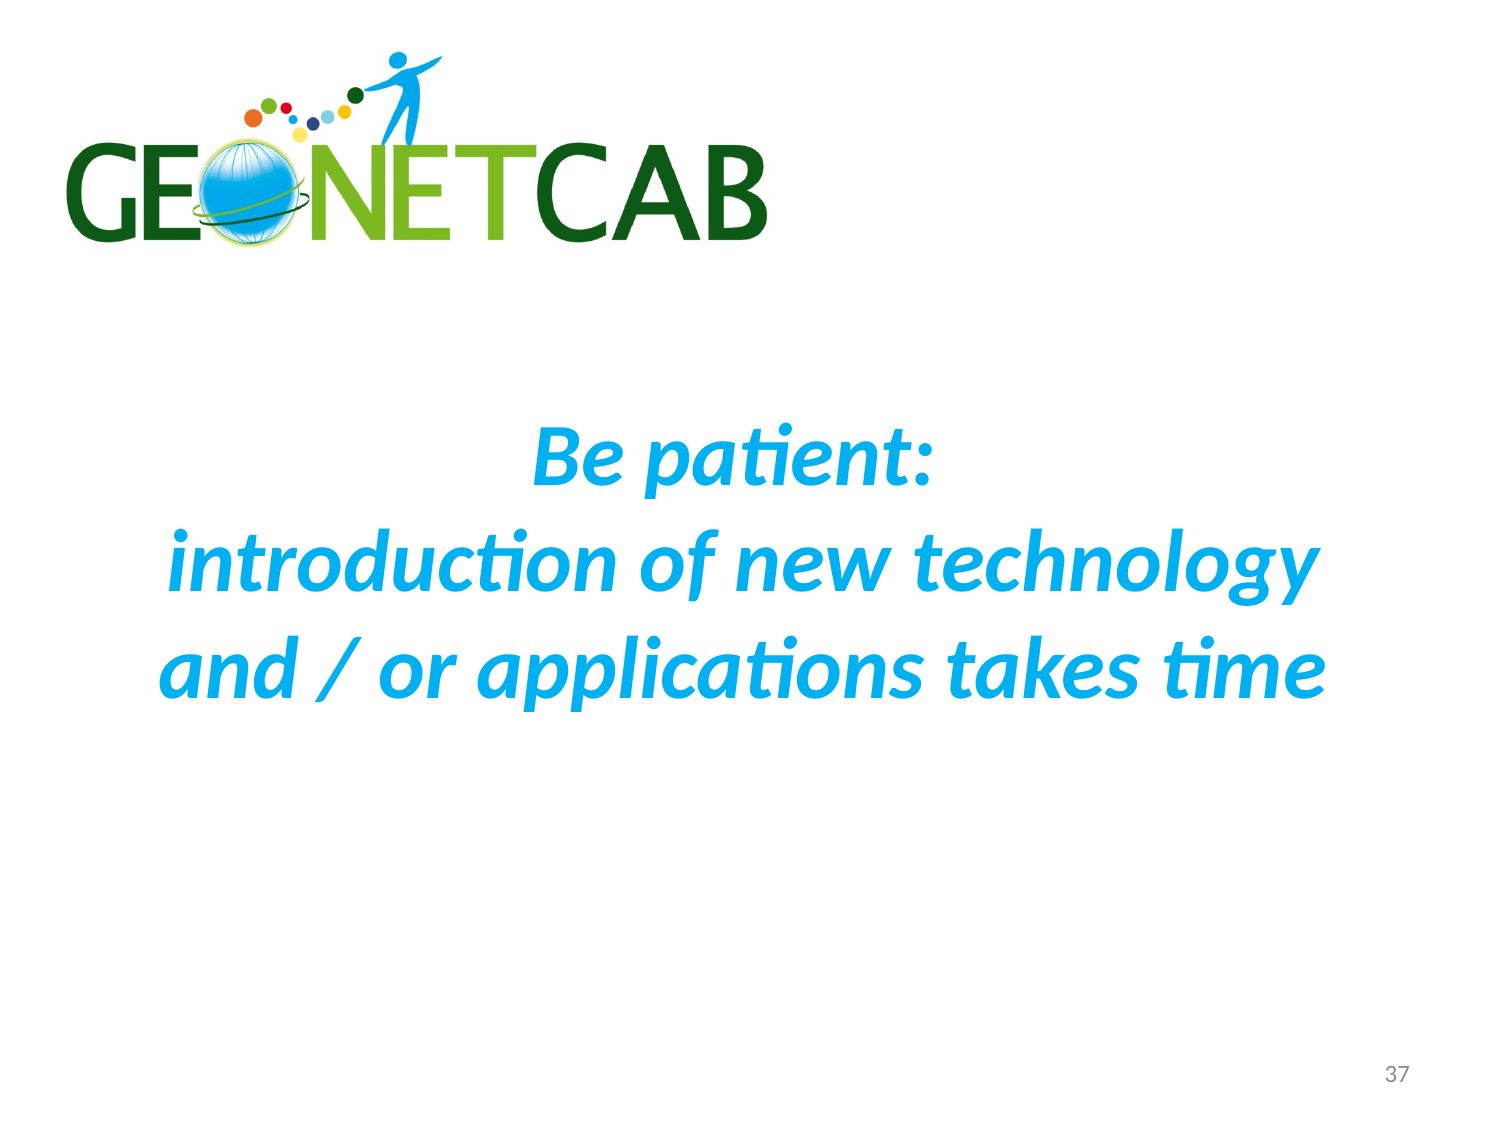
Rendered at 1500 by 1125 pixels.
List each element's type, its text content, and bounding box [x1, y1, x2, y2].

slide_number 37 [1074, 1042, 1425, 1103]
title Be patient: introduction of new technology and / or applications takes time [112, 387, 1375, 725]
picture [62, 49, 771, 266]
